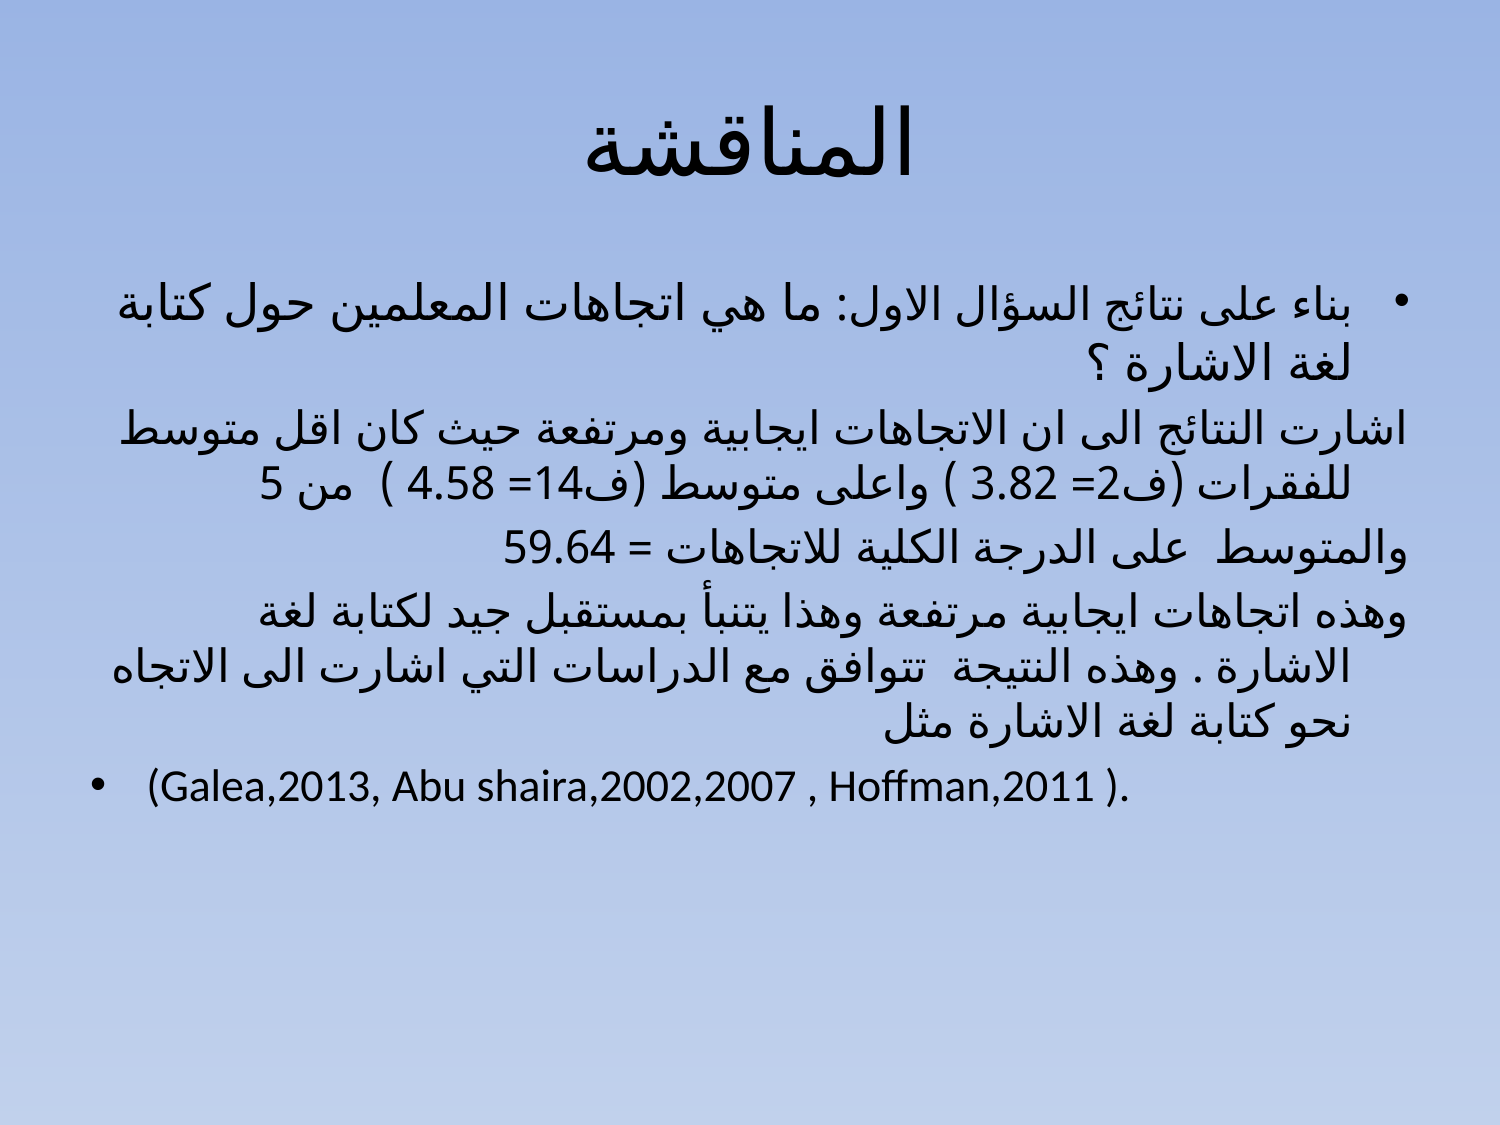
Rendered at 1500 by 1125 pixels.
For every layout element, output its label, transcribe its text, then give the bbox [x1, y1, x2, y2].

title المناقشة [75, 45, 1425, 233]
list بناء على نتائج السؤال الاول: ما هي اتجاهات المعلمين حول كتابة لغة الاشارة ؟ اشارت النتائج الى ان الاتجاهات ايجابية ومرتفعة حيث كان اقل متوسط للفقرات (ف2= 3.82 ) واعلى متوسط (ف14= 4.58 ) من 5 والمتوسط على الدرجة الكلية للاتجاهات = 59.64 وهذه اتجاهات ايجابية مرتفعة وهذا يتنبأ بمستقبل جيد لكتابة لغة الاشارة . وهذه النتيجة تتوافق مع الدراسات التي اشارت الى الاتجاه نحو كتابة لغة الاشارة مثل (Galea,2013, Abu shaira,2002,2007 , Hoffman,2011 ). [75, 262, 1425, 1005]
